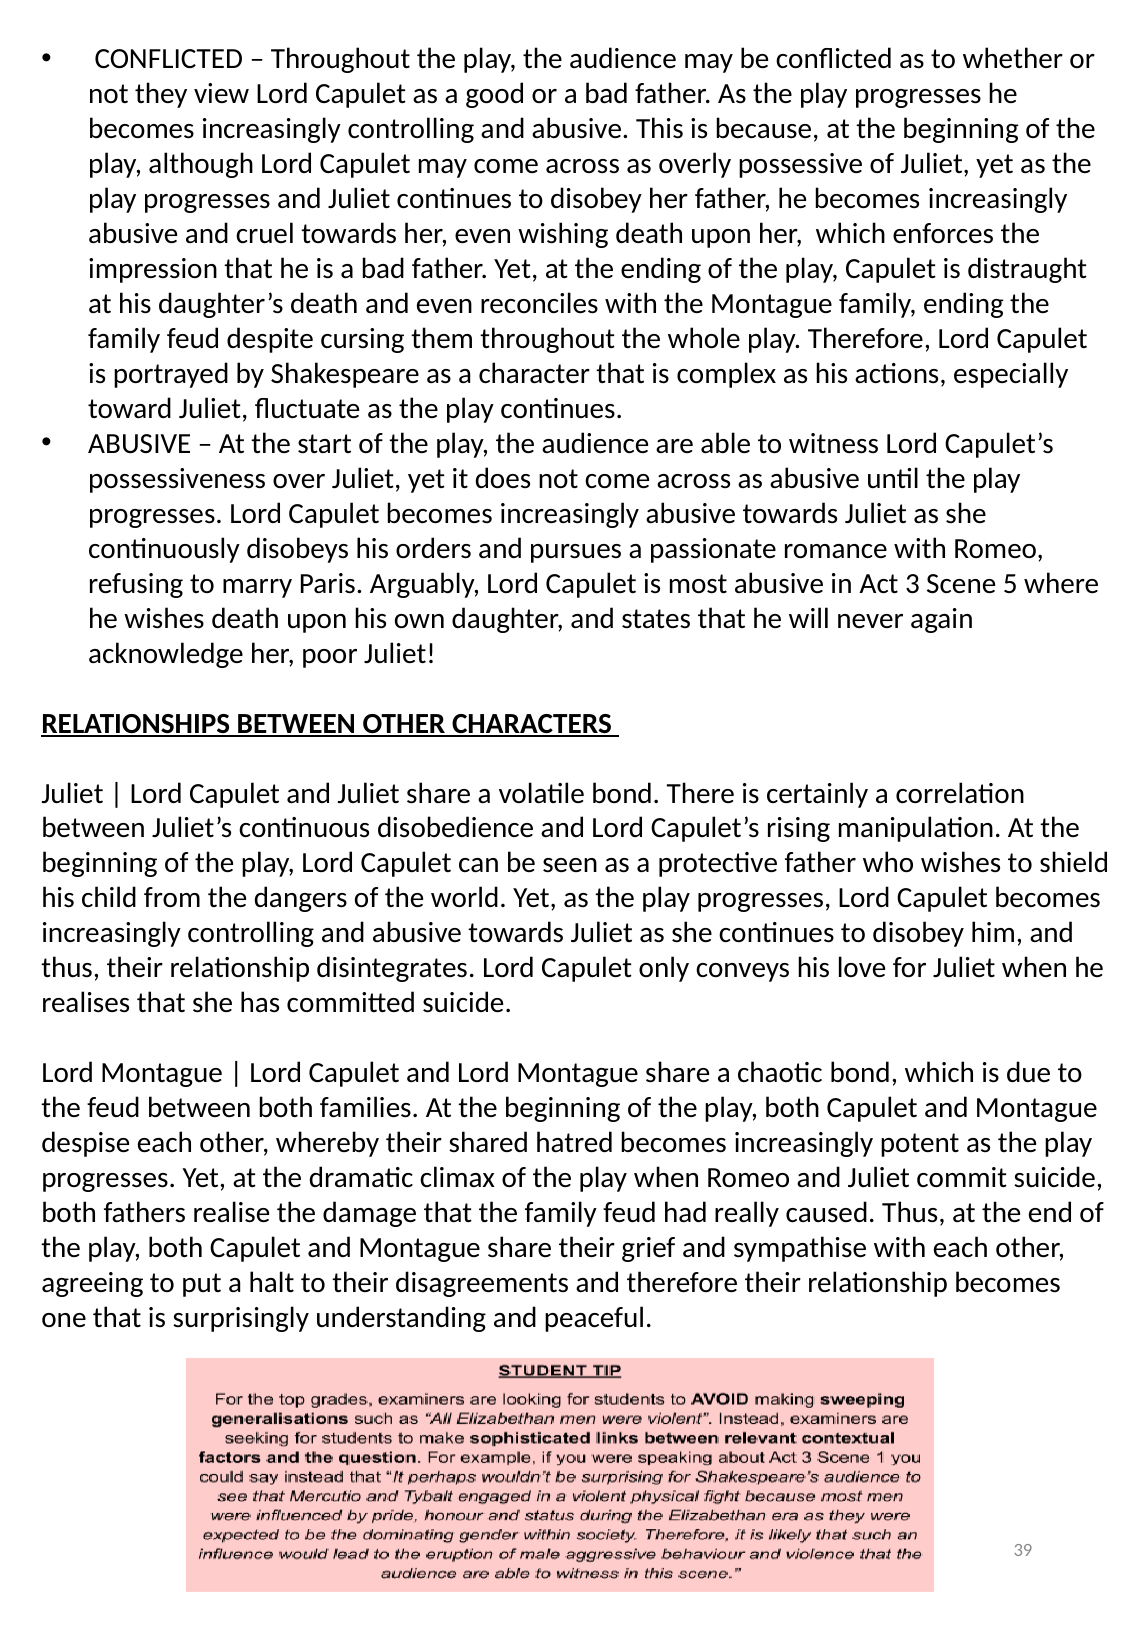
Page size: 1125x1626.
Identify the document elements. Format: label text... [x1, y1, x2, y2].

text_box CONFLICTED ​– Throughout the play, the audience may be conflicted as to whether or not they view Lord Capulet as a ​good or a bad father​. As the play progresses he becomes increasingly controlling and abusive. This is because,​ ​at the beginning of the play, although Lord Capulet may come across as overly possessive of Juliet, yet as the play progresses and Juliet continues to disobey her father, he becomes ​increasingly abusive​ and cruel towards her, even wishing ​death​ upon her, which enforces the impression that he is a bad father. Yet, at the ending of the play, Capulet is distraught at his daughter’s death and even reconciles with the Montague family, ending the family feud despite cursing them throughout the whole play. Therefore, Lord Capulet is portrayed by Shakespeare as a character that is ​complex ​as his actions, especially toward Juliet, ​fluctuate ​as the play continues. ABUSIVE​ – At the start of the play, the audience are able to witness Lord Capulet’s possessiveness over Juliet, yet it does not come across as abusive until the play progresses. Lord Capulet becomes ​increasingly abusive​ towards Juliet as she continuously disobeys his orders and pursues a passionate romance with Romeo, refusing to marry Paris. Arguably, Lord Capulet is most abusive in ​Act 3 Scene 5 ​where he wishes death upon his own daughter, and states that he will never again acknowledge her, poor Juliet! RELATIONSHIPS BETWEEN OTHER CHARACTERS Juliet​ | Lord Capulet and Juliet share a ​volatile​ bond. There is certainly a correlation between Juliet’s continuous disobedience and Lord Capulet’s rising manipulation. At the beginning of the play, Lord Capulet can be seen as a ​protective father​ who wishes to shield his child from the dangers of the world. Yet, as the play progresses, Lord Capulet becomes increasingly controlling and abusive towards Juliet as she continues to disobey him, and thus, their relationship disintegrates. Lord Capulet only conveys his love for Juliet when he realises that she has committed suicide. Lord Montague ​| Lord Capulet and Lord Montague share a chaotic​ ​bond, which is due to the feud between both families. At the beginning of the play, both Capulet and Montague ​despise each other, whereby their shared hatred becomes ​increasingly potent​ as the play progresses. Yet, at the ​dramatic climax of the play​ when Romeo and Juliet commit suicide, both fathers realise the damage that the family feud had really caused. Thus, at the end of the play, both Capulet and Montague share their grief and sympathise with each other, agreeing to put a halt to their disagreements and therefore their relationship becomes one that is surprisingly understanding​ and ​peaceful​. [26, 32, 1125, 1341]
slide_number 39 [940, 1506, 1048, 1593]
picture [185, 1355, 940, 1593]
